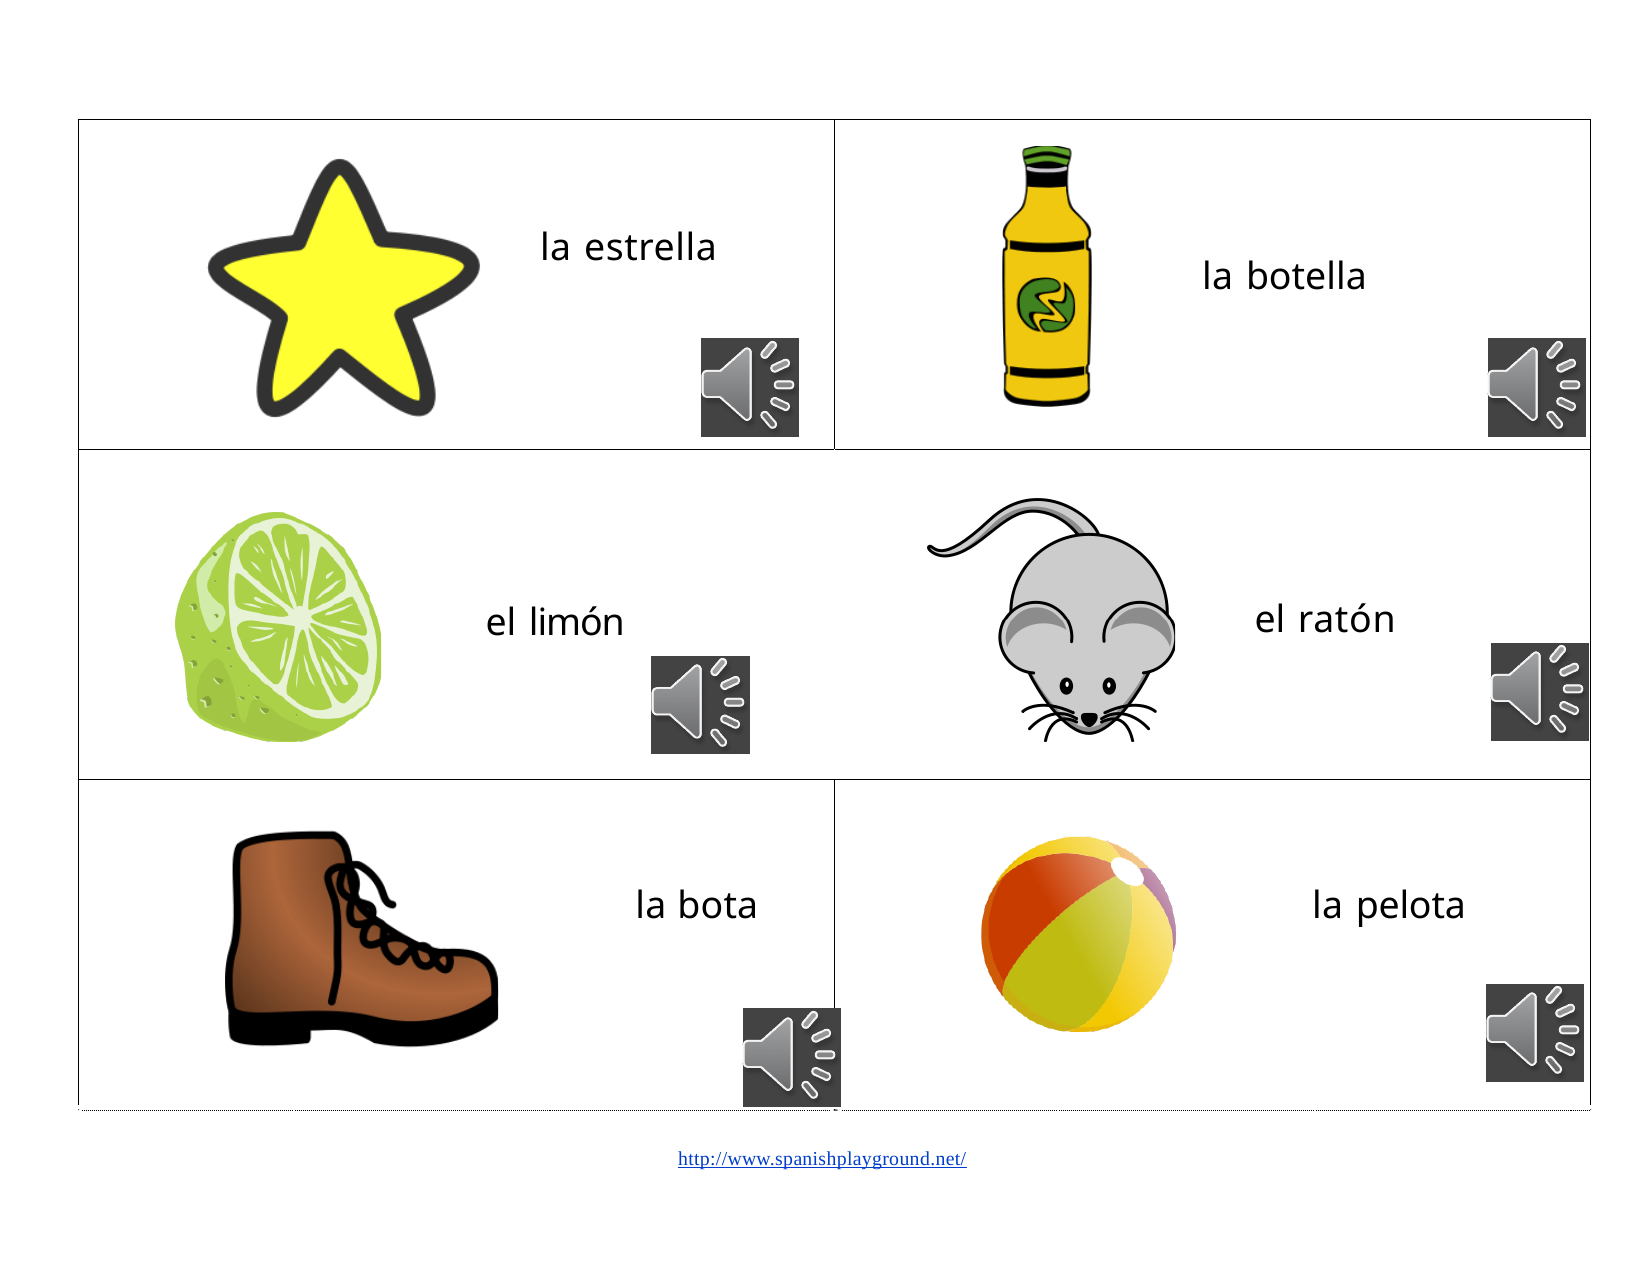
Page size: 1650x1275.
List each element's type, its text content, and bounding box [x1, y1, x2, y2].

table_cell la bota [79, 780, 834, 1105]
table_cell la pelota [835, 780, 1590, 1105]
picture [700, 337, 801, 438]
picture [741, 1007, 842, 1108]
picture [1489, 641, 1590, 742]
text_box http://www.spanishplayground.net/ [676, 1145, 975, 1170]
text_box [981, 833, 1180, 1032]
picture [1484, 982, 1586, 1084]
picture [1486, 337, 1588, 438]
text_box [225, 802, 499, 1076]
table_header la estrella [79, 120, 834, 449]
table_header la botella [835, 120, 1590, 449]
table_cell el ratón [835, 450, 1590, 779]
picture [650, 654, 751, 756]
table_cell el limón [79, 450, 834, 779]
